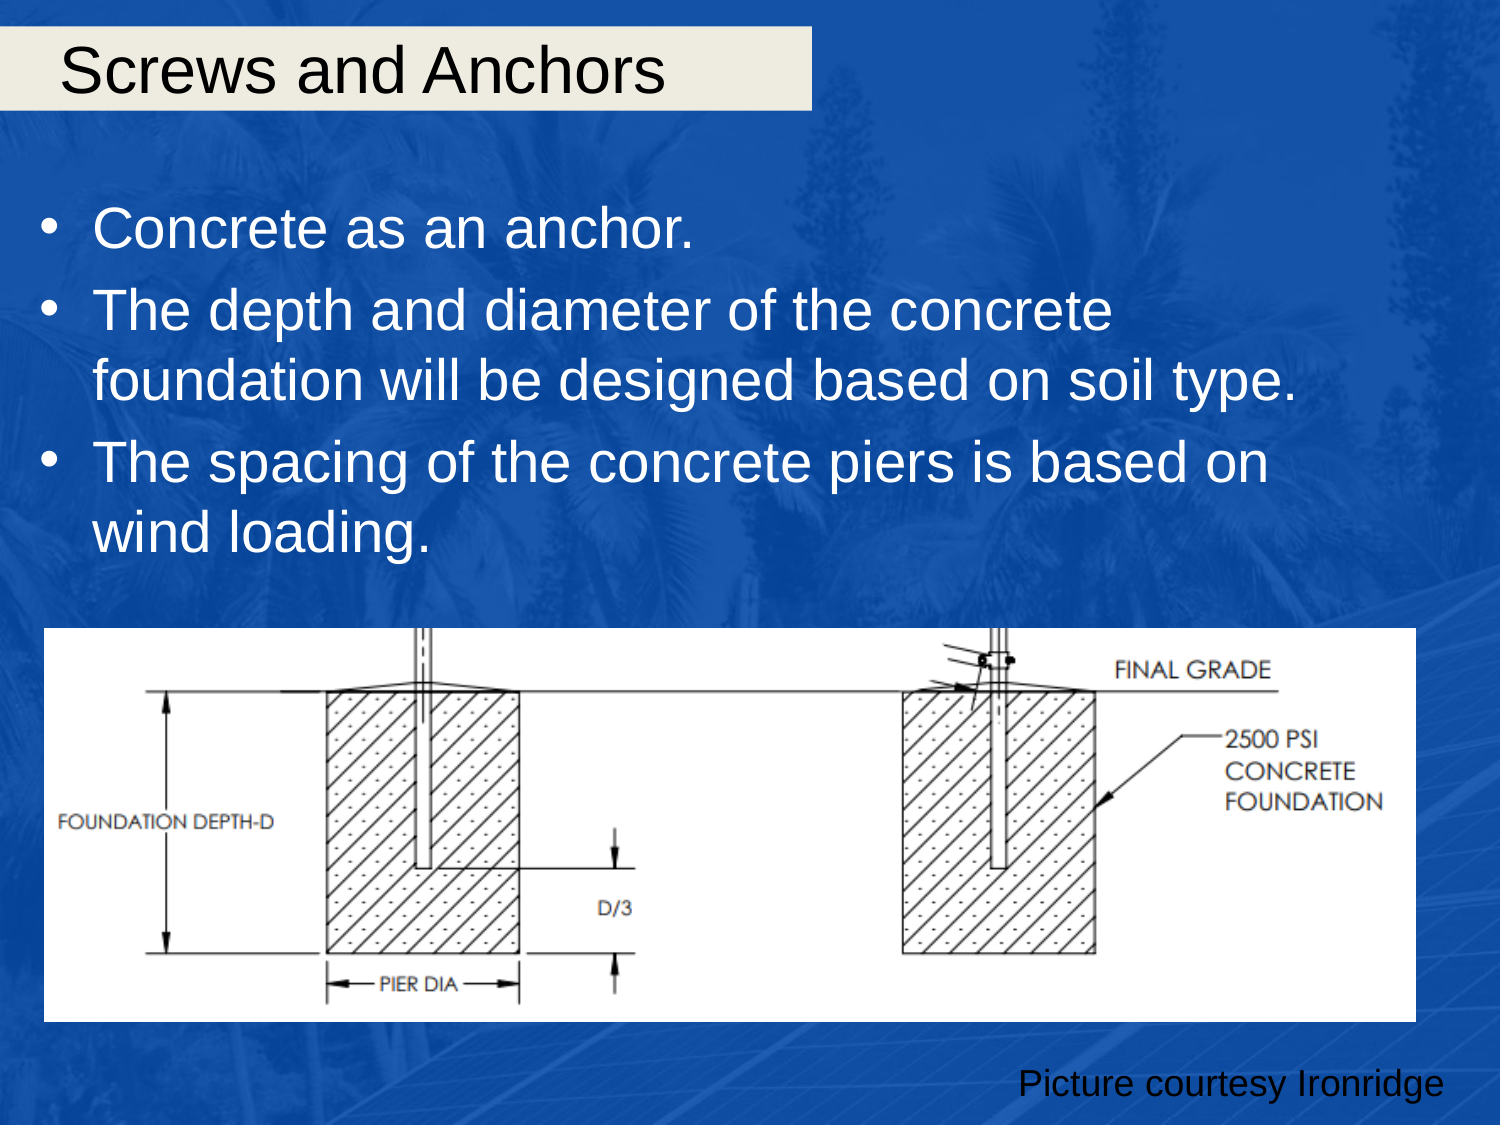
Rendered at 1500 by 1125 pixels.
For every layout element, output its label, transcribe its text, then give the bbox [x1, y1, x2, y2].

text_box Picture courtesy Ironridge [1003, 1051, 1500, 1112]
list Concrete as an anchor. The depth and diameter of the concrete foundation will be designed based on soil type. The spacing of the concrete piers is based on wind loading. [24, 182, 1416, 992]
title Screws and Anchors [24, 11, 704, 123]
picture [0, 0, 1500, 1125]
